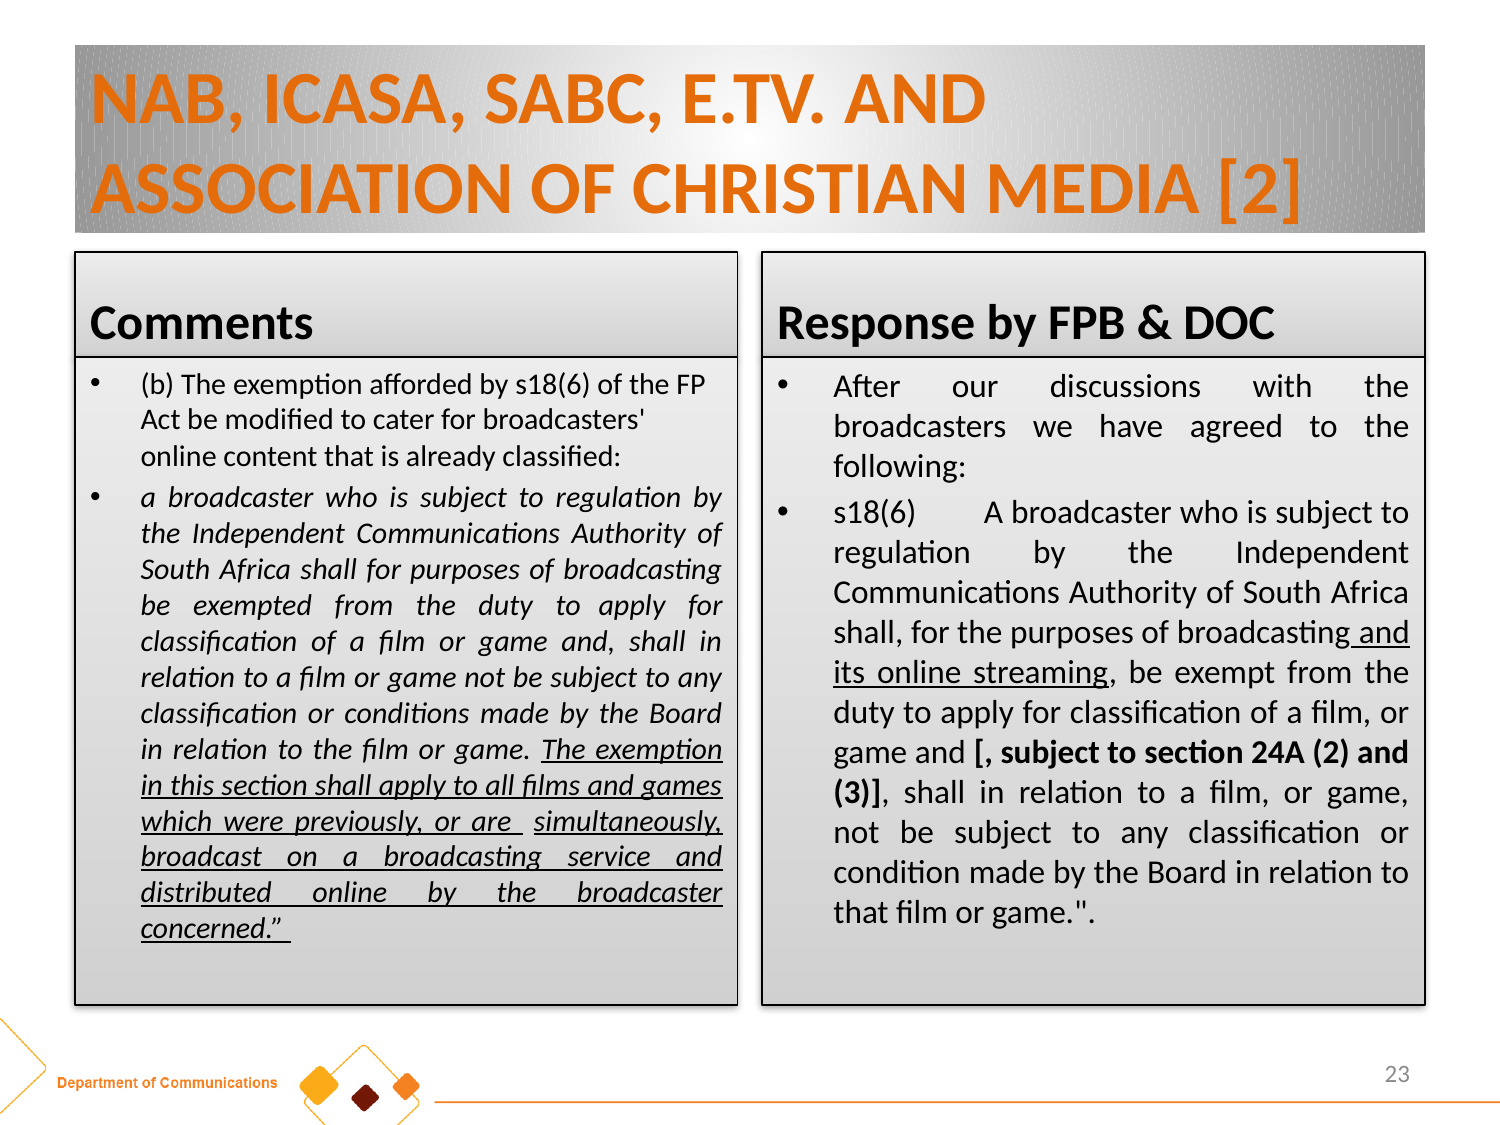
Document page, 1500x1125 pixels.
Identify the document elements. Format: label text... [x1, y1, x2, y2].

title NAB, ICASA, SABC, E.TV. AND ASSOCIATION OF CHRISTIAN MEDIA [2] [75, 45, 1425, 233]
picture [0, 0, 1500, 1125]
list Response by FPB & DOC [761, 251, 1426, 355]
list After our discussions with the broadcasters we have agreed to the following: s18(6) A broadcaster who is subject to regulation by the Independent Communications Authority of South Africa shall, for the purposes of broadcasting and its online streaming, be exempt from the duty to apply for classification of a film, or game and [, subject to section 24A (2) and (3)], shall in relation to a film, or game, not be subject to any classification or condition made by the Board in relation to that film or game.". [761, 356, 1426, 1006]
list Comments [74, 251, 738, 355]
slide_number 23 [1074, 1042, 1425, 1103]
list (b) The exemption afforded by s18(6) of the FP Act be modified to cater for broadcasters' online content that is already classified: a broadcaster who is subject to regulation by the Independent Communications Authority of South Africa shall for purposes of broadcasting be exempted from the duty to apply for classification of a film or game and, shall in relation to a film or game not be subject to any classification or conditions made by the Board in relation to the film or game. The exemption in this section shall apply to all films and games which were previously, or are simultaneously, broadcast on a broadcasting service and distributed online by the broadcaster concerned.” [74, 356, 738, 1006]
